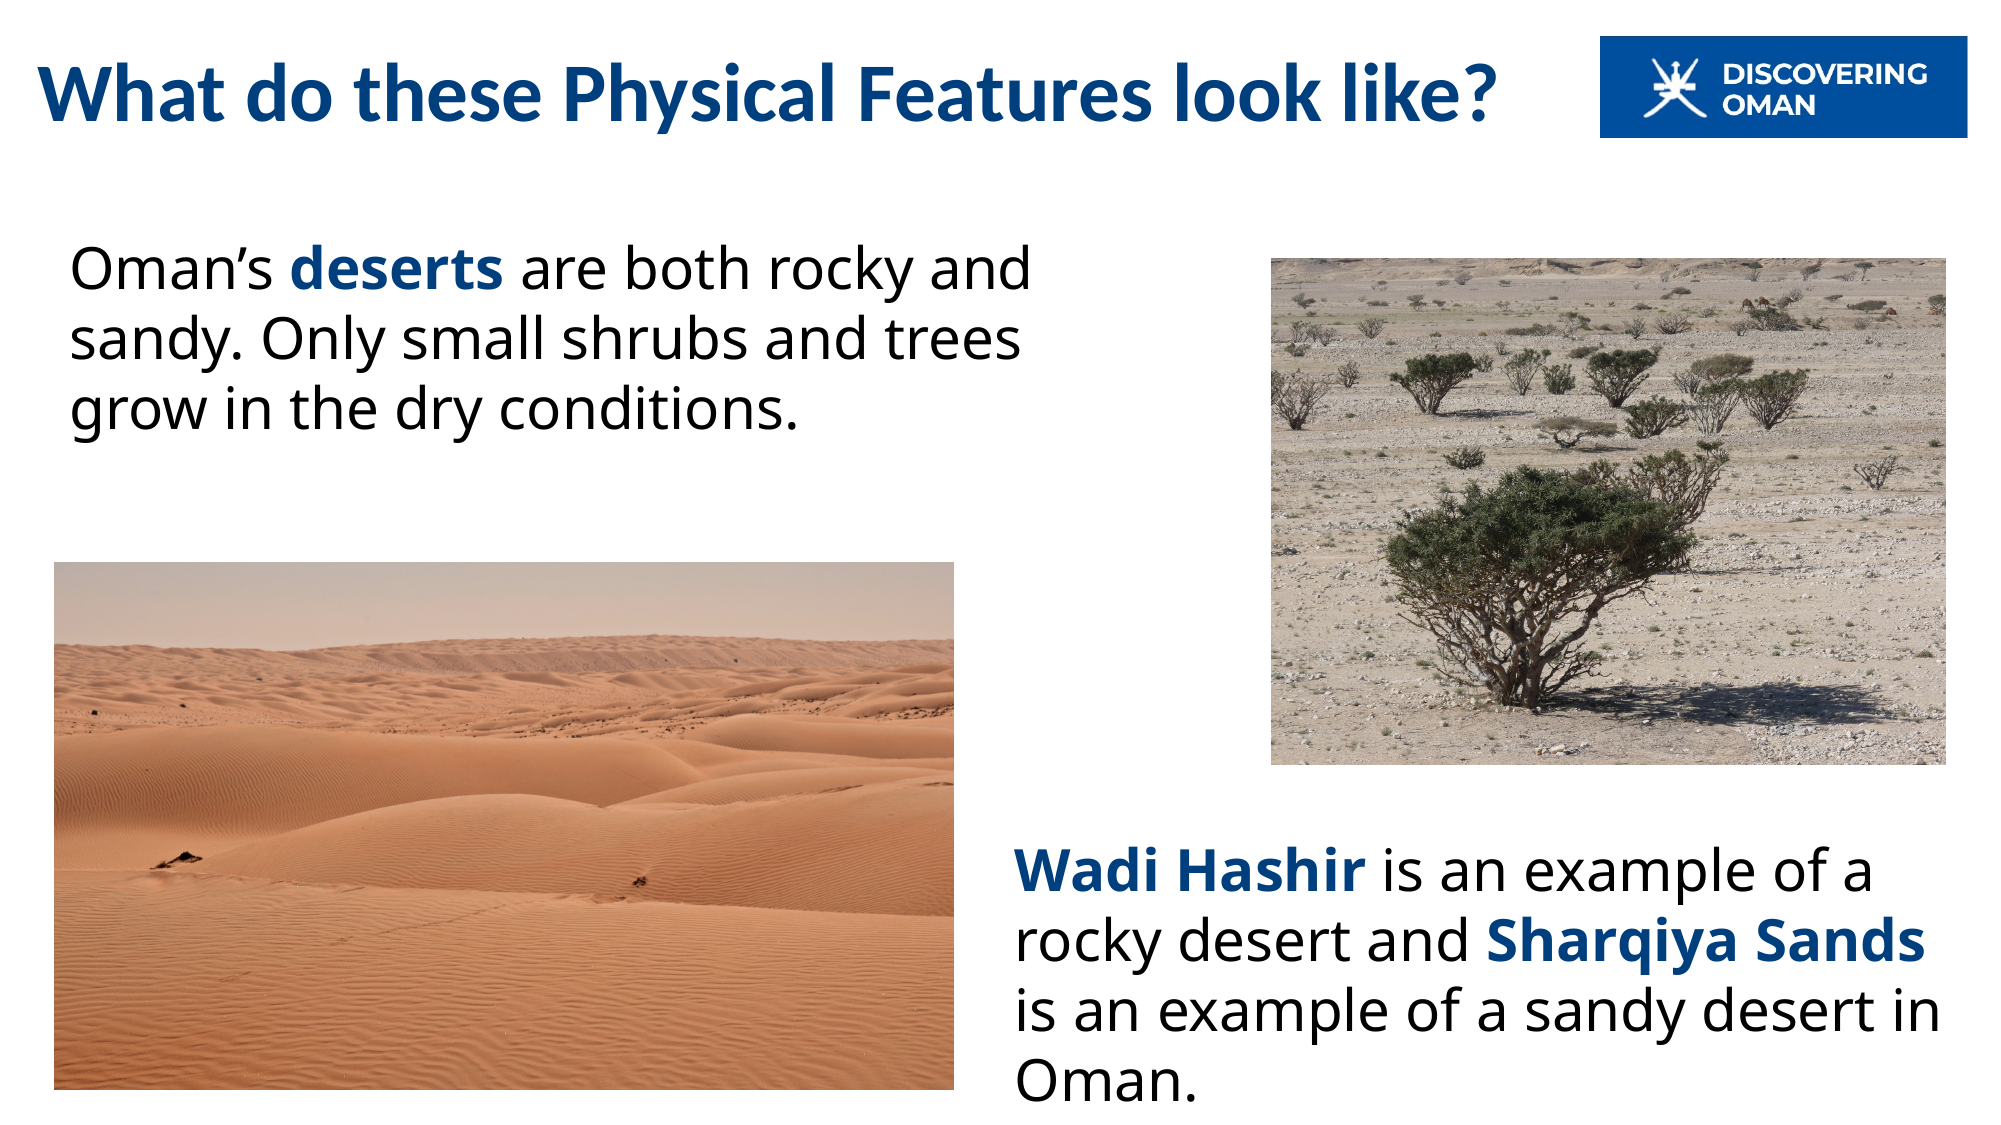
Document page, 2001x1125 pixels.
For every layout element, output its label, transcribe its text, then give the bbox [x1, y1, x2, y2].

title What do these Physical Features look like? [19, 19, 1520, 148]
picture [54, 562, 954, 1090]
text_box Wadi Hashir is an example of a rocky desert and Sharqiya Sands is an example of a sandy desert in Oman. [999, 826, 1992, 1125]
picture [1271, 258, 1946, 765]
picture [1600, 35, 1968, 138]
text_box Oman’s deserts are both rocky and sandy. Only small shrubs and trees grow in the dry conditions. [54, 223, 1137, 512]
